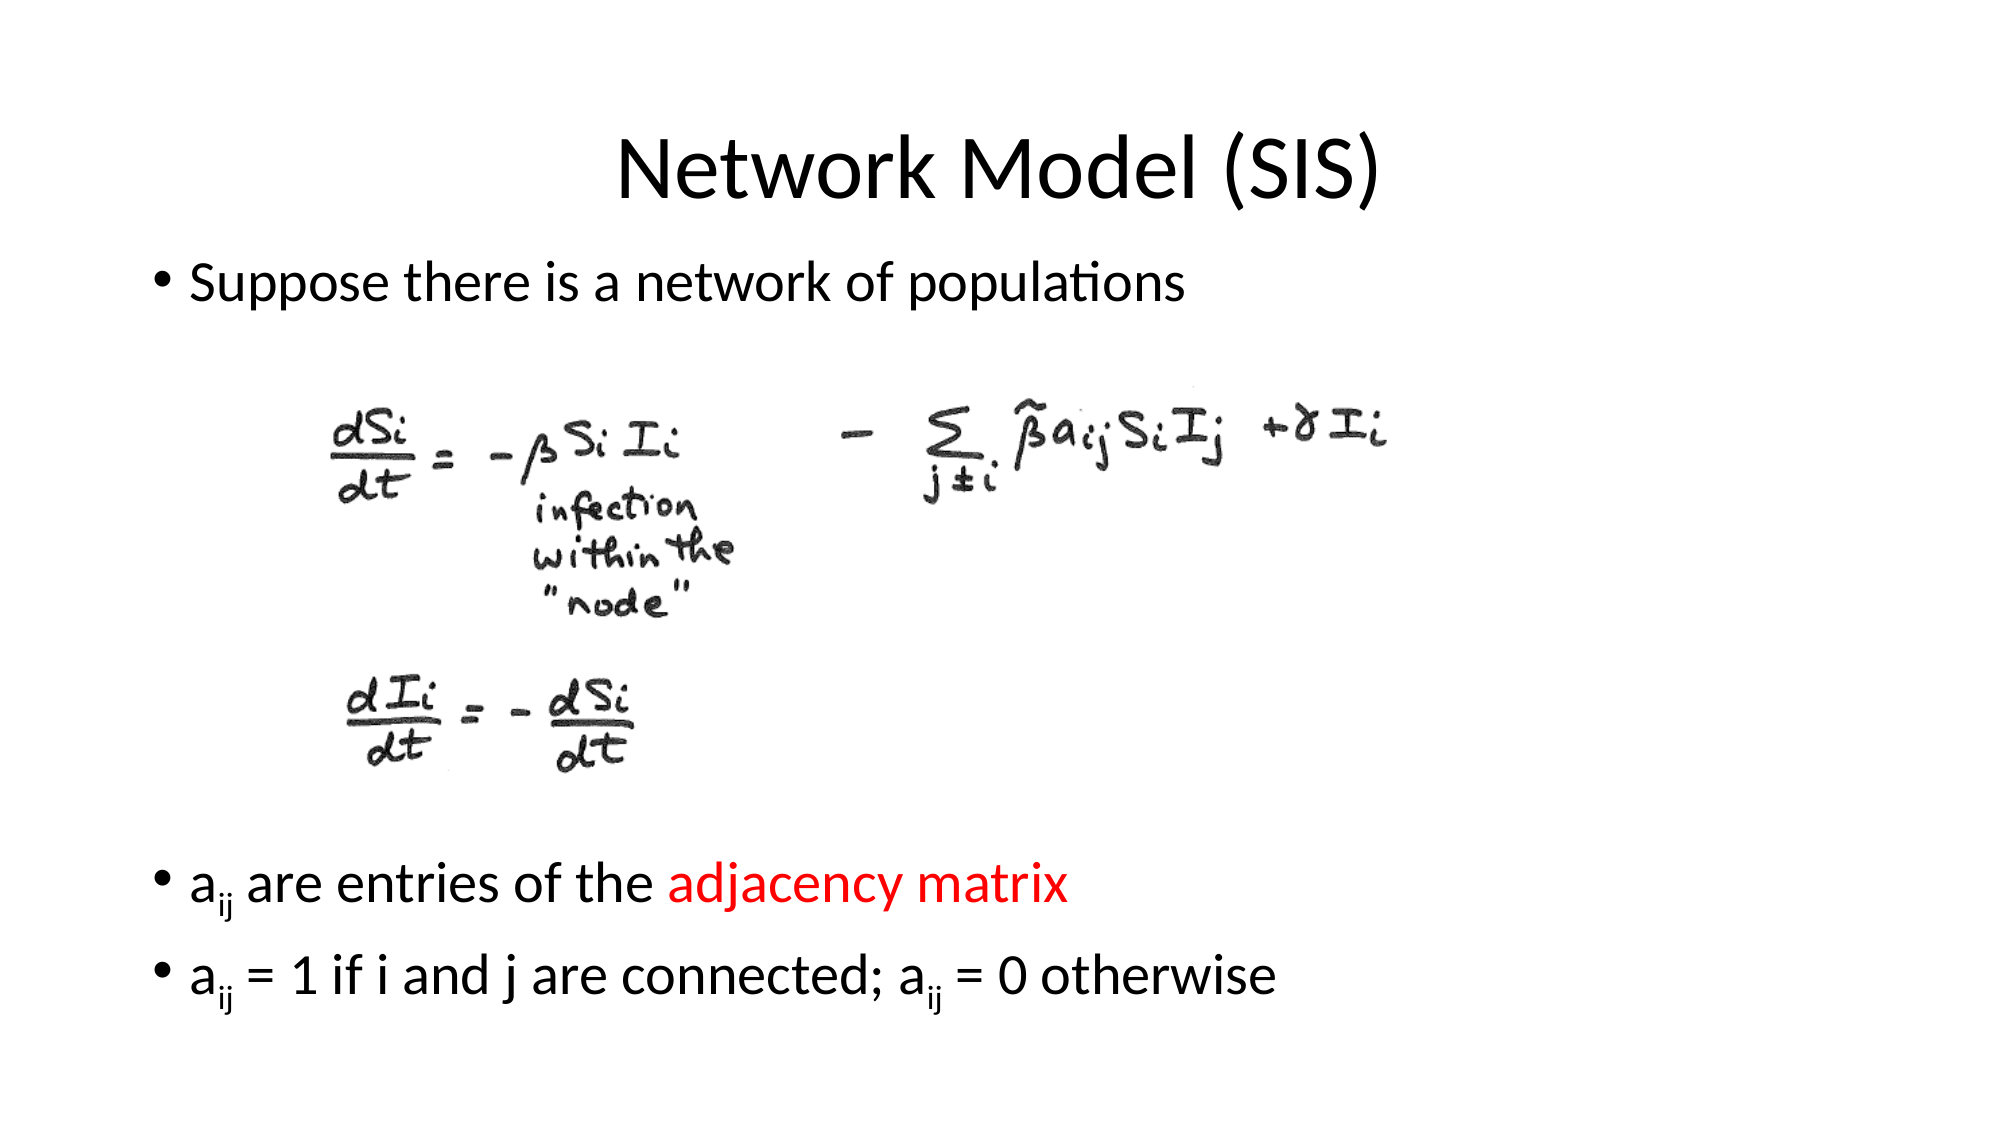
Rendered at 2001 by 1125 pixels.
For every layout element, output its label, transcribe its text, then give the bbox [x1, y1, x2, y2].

list Suppose there is a network of populations [137, 243, 1863, 331]
text_box aij are entries of the adjacency matrix aij = 1 if i and j are connected; aij = 0 otherwise [137, 837, 1863, 1053]
title Network Model (SIS) [137, 59, 1863, 243]
picture [188, 349, 1456, 811]
